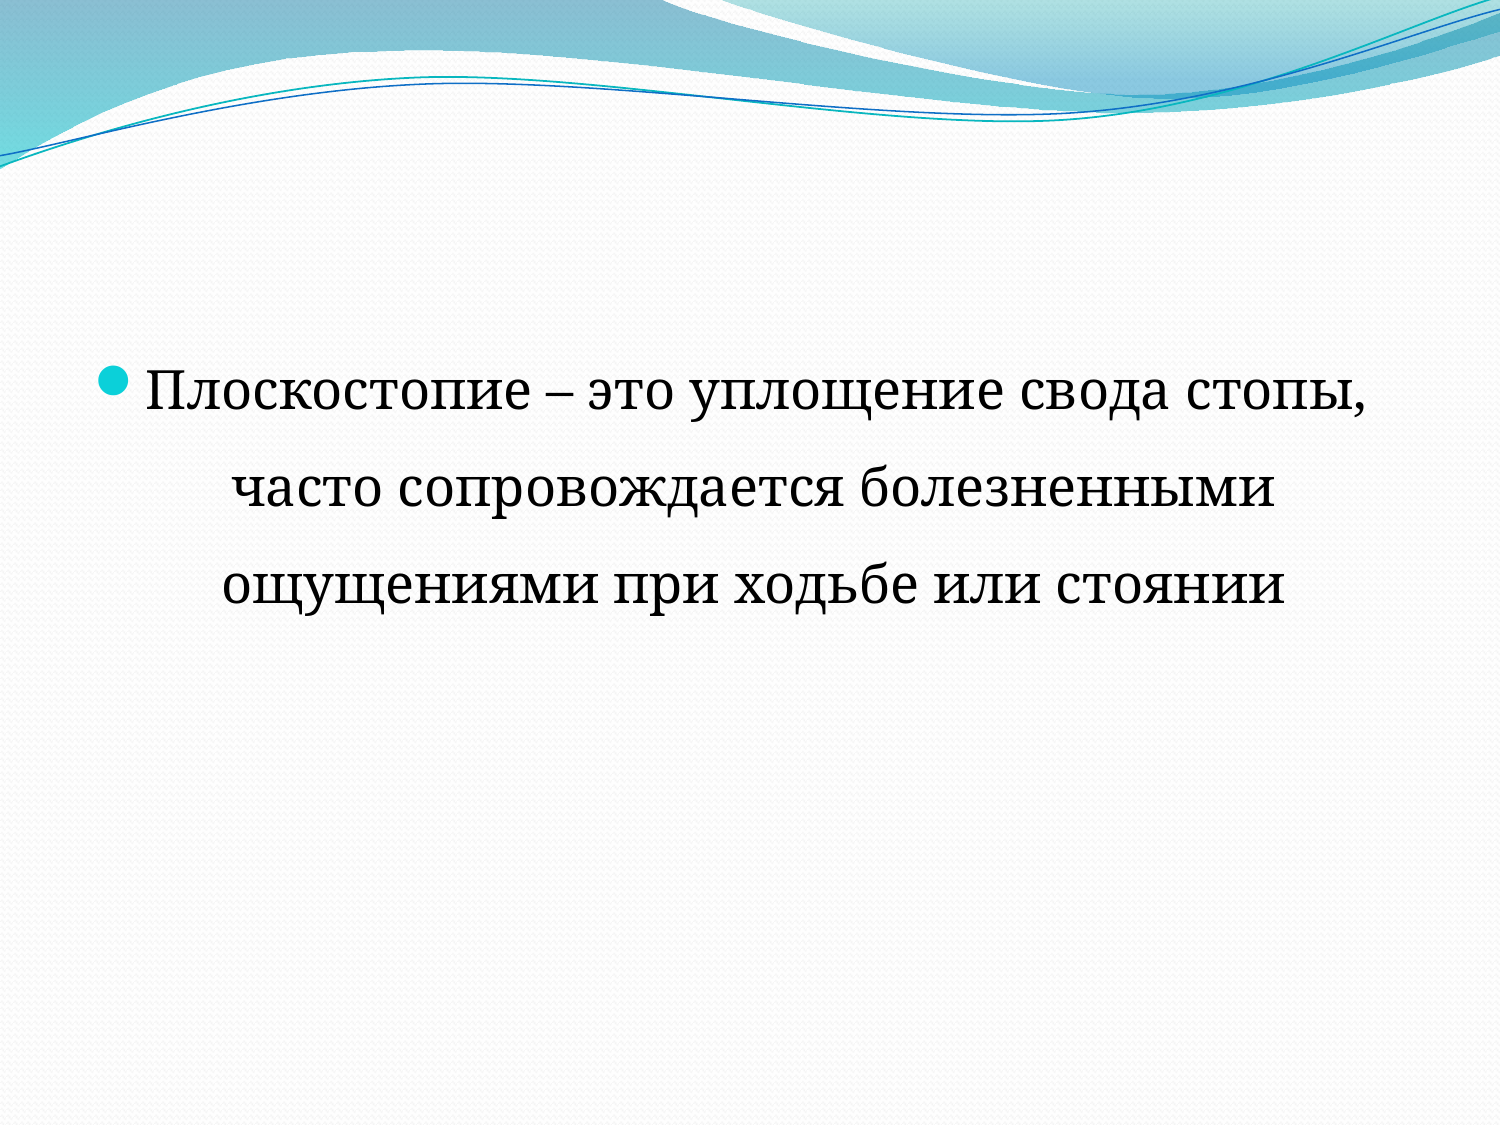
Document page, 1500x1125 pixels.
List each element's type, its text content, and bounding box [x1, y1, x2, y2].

list Плоскостопие – это уплощение свода стопы, часто сопровождается болезненными ощущениями при ходьбе или стоянии [74, 314, 1389, 1043]
